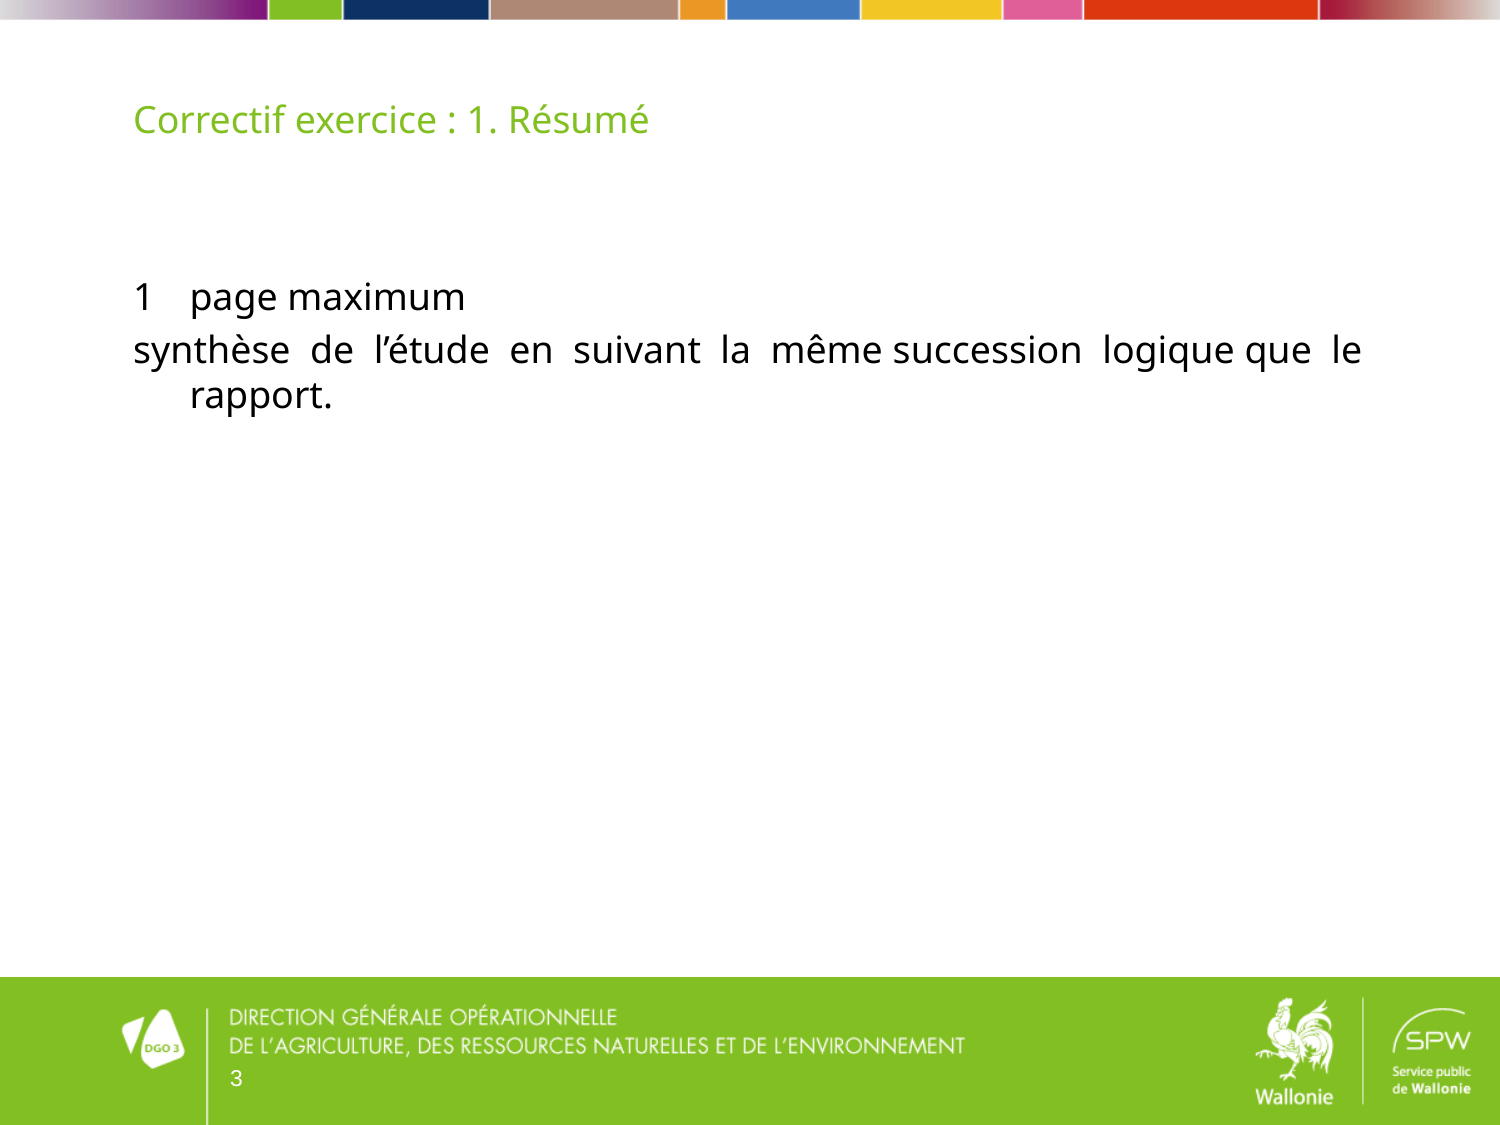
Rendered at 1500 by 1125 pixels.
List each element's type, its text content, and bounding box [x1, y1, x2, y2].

picture [0, 977, 1500, 1125]
title Correctif exercice : 1. Résumé [117, 88, 1418, 237]
slide_number 3 [229, 1062, 526, 1093]
list page maximum synthèse de l’étude en suivant la même succession logique que le rapport. [117, 265, 1418, 946]
picture [0, 0, 1500, 24]
